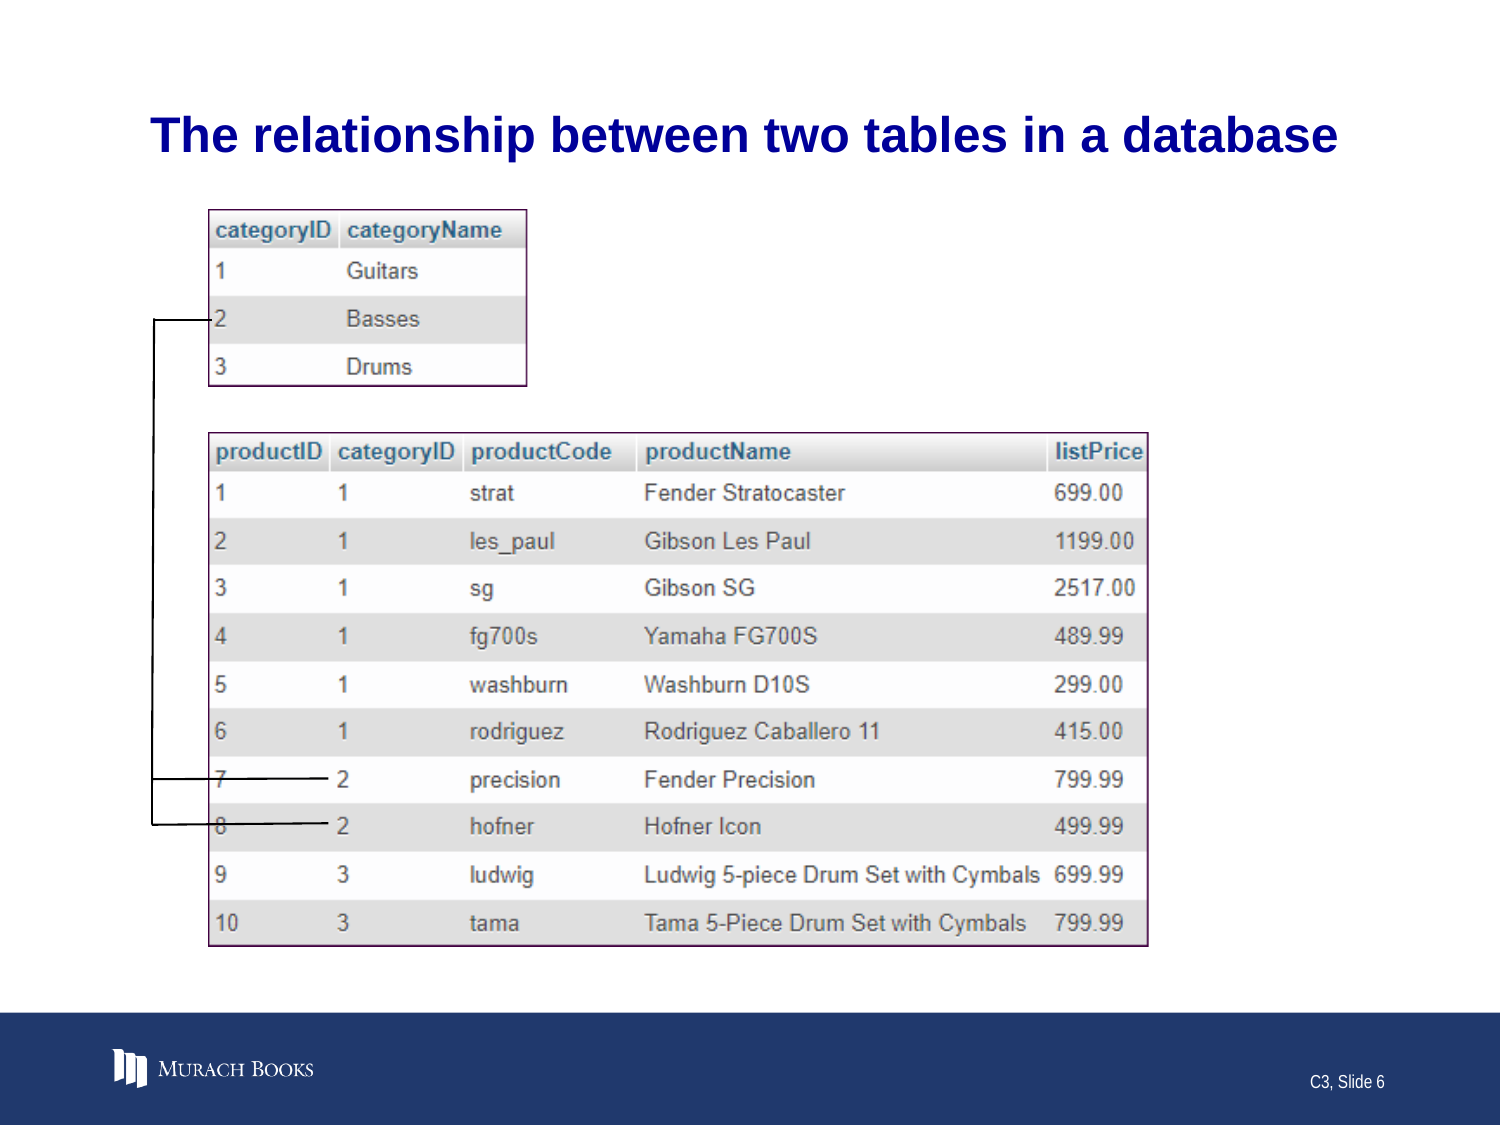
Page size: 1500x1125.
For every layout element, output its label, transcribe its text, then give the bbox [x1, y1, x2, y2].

footer [12, 1025, 463, 1100]
slide_number C3, Slide 6 [1087, 1025, 1400, 1100]
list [150, 208, 1350, 955]
title The relationship between two tables in a database [150, 102, 1350, 164]
